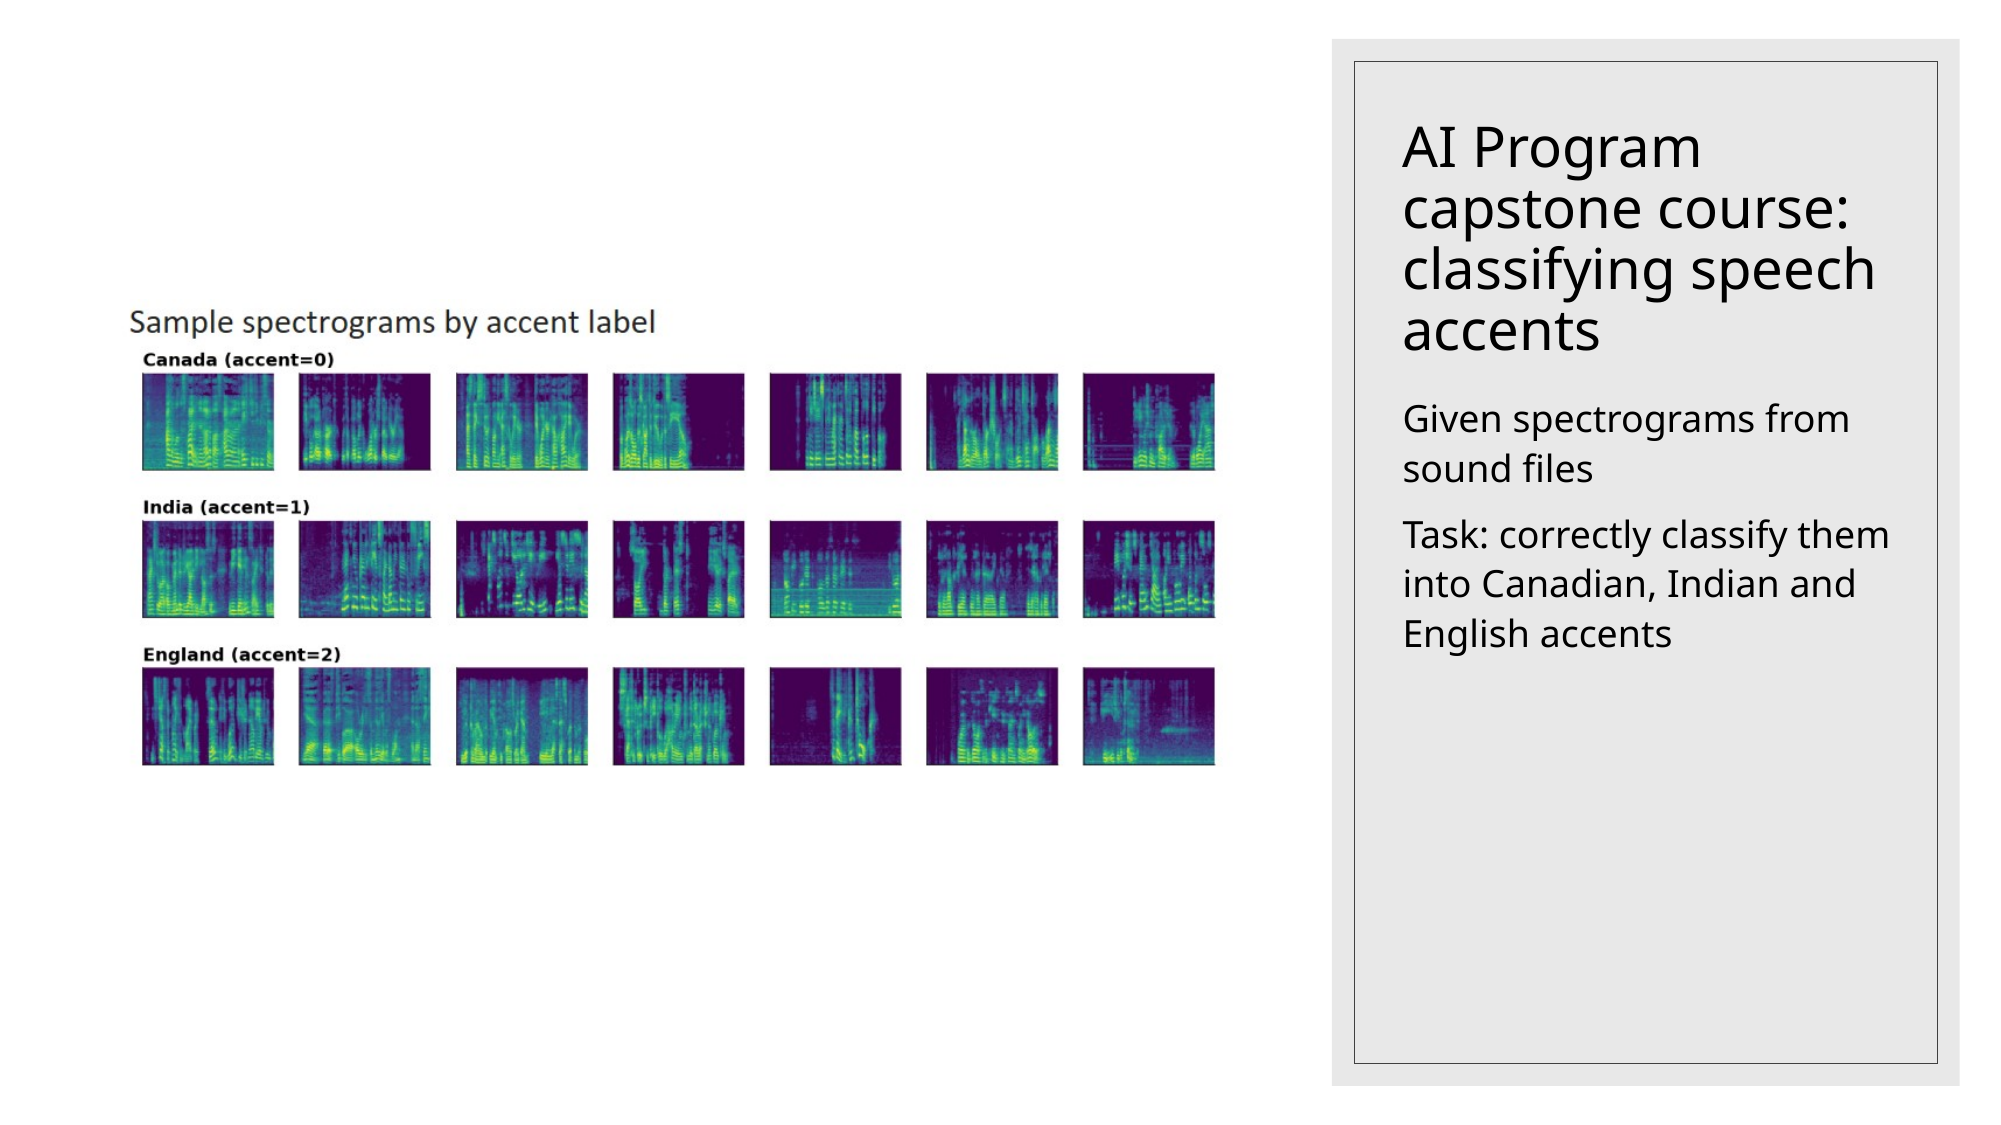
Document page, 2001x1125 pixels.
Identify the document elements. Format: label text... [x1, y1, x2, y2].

title AI Program capstone course: classifying speech accents [1387, 99, 1907, 370]
list Given spectrograms from sound files Task: correctly classify them into Canadian, Indian and English accents [1387, 383, 1907, 975]
picture [112, 299, 1238, 776]
